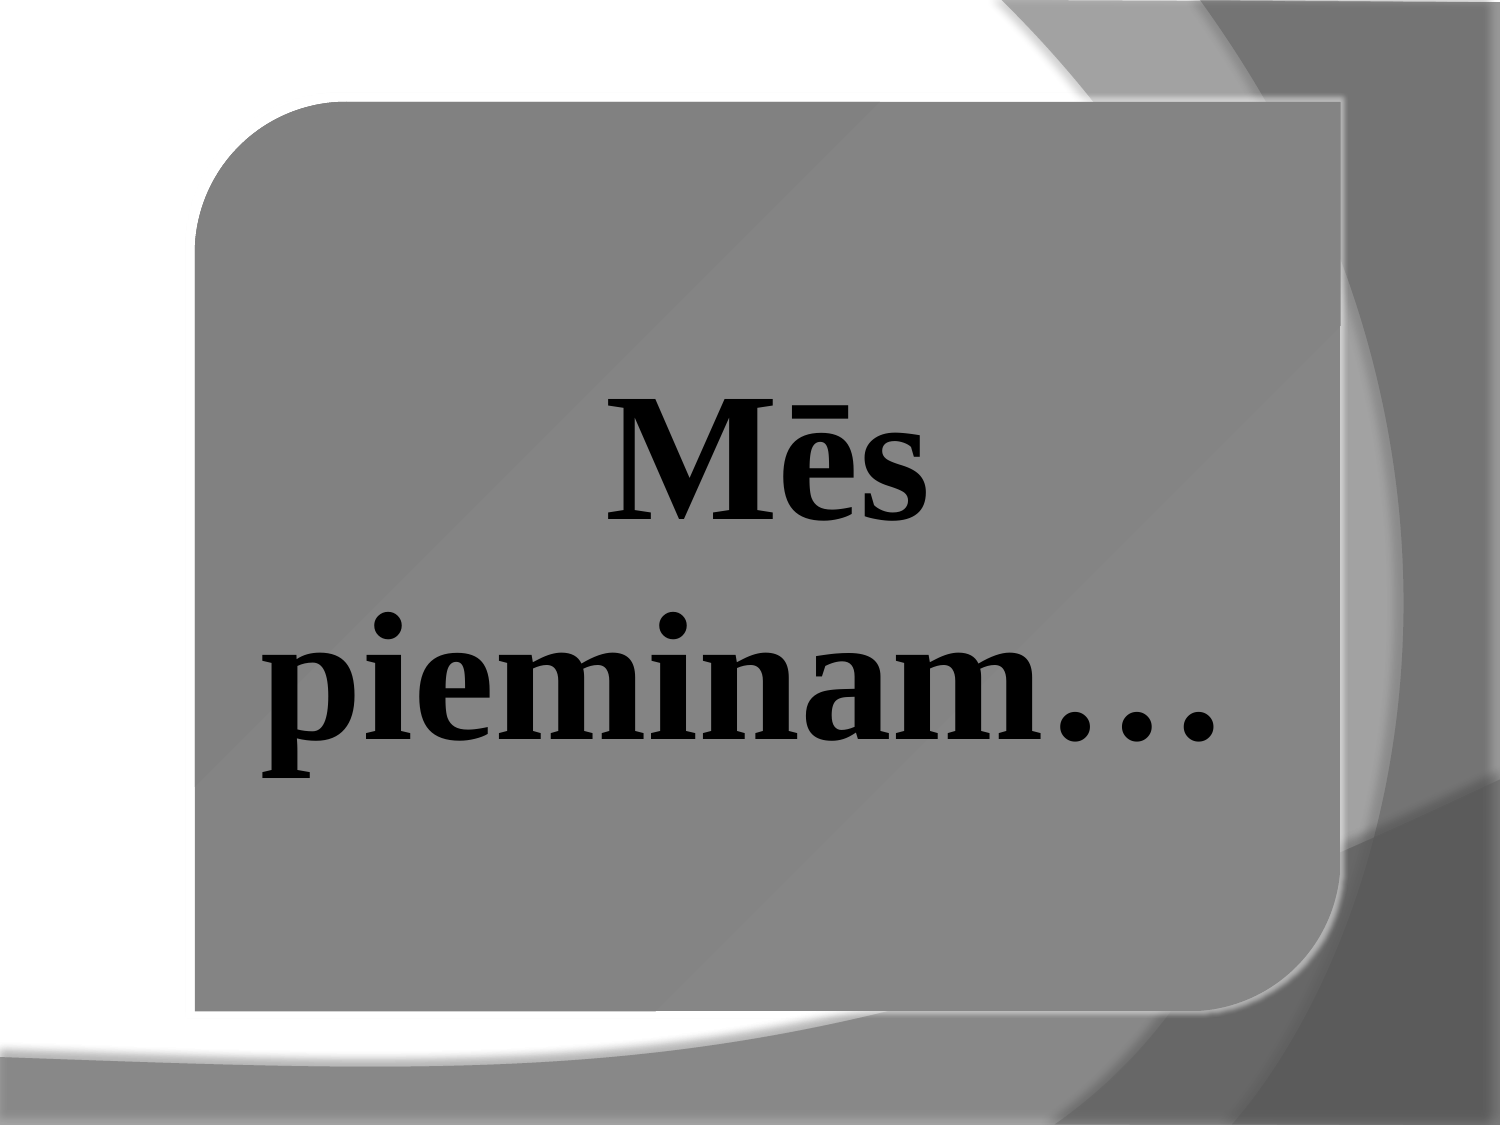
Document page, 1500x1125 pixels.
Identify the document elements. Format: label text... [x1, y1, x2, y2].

text_box Мēs pieminam… [193, 100, 1342, 1013]
